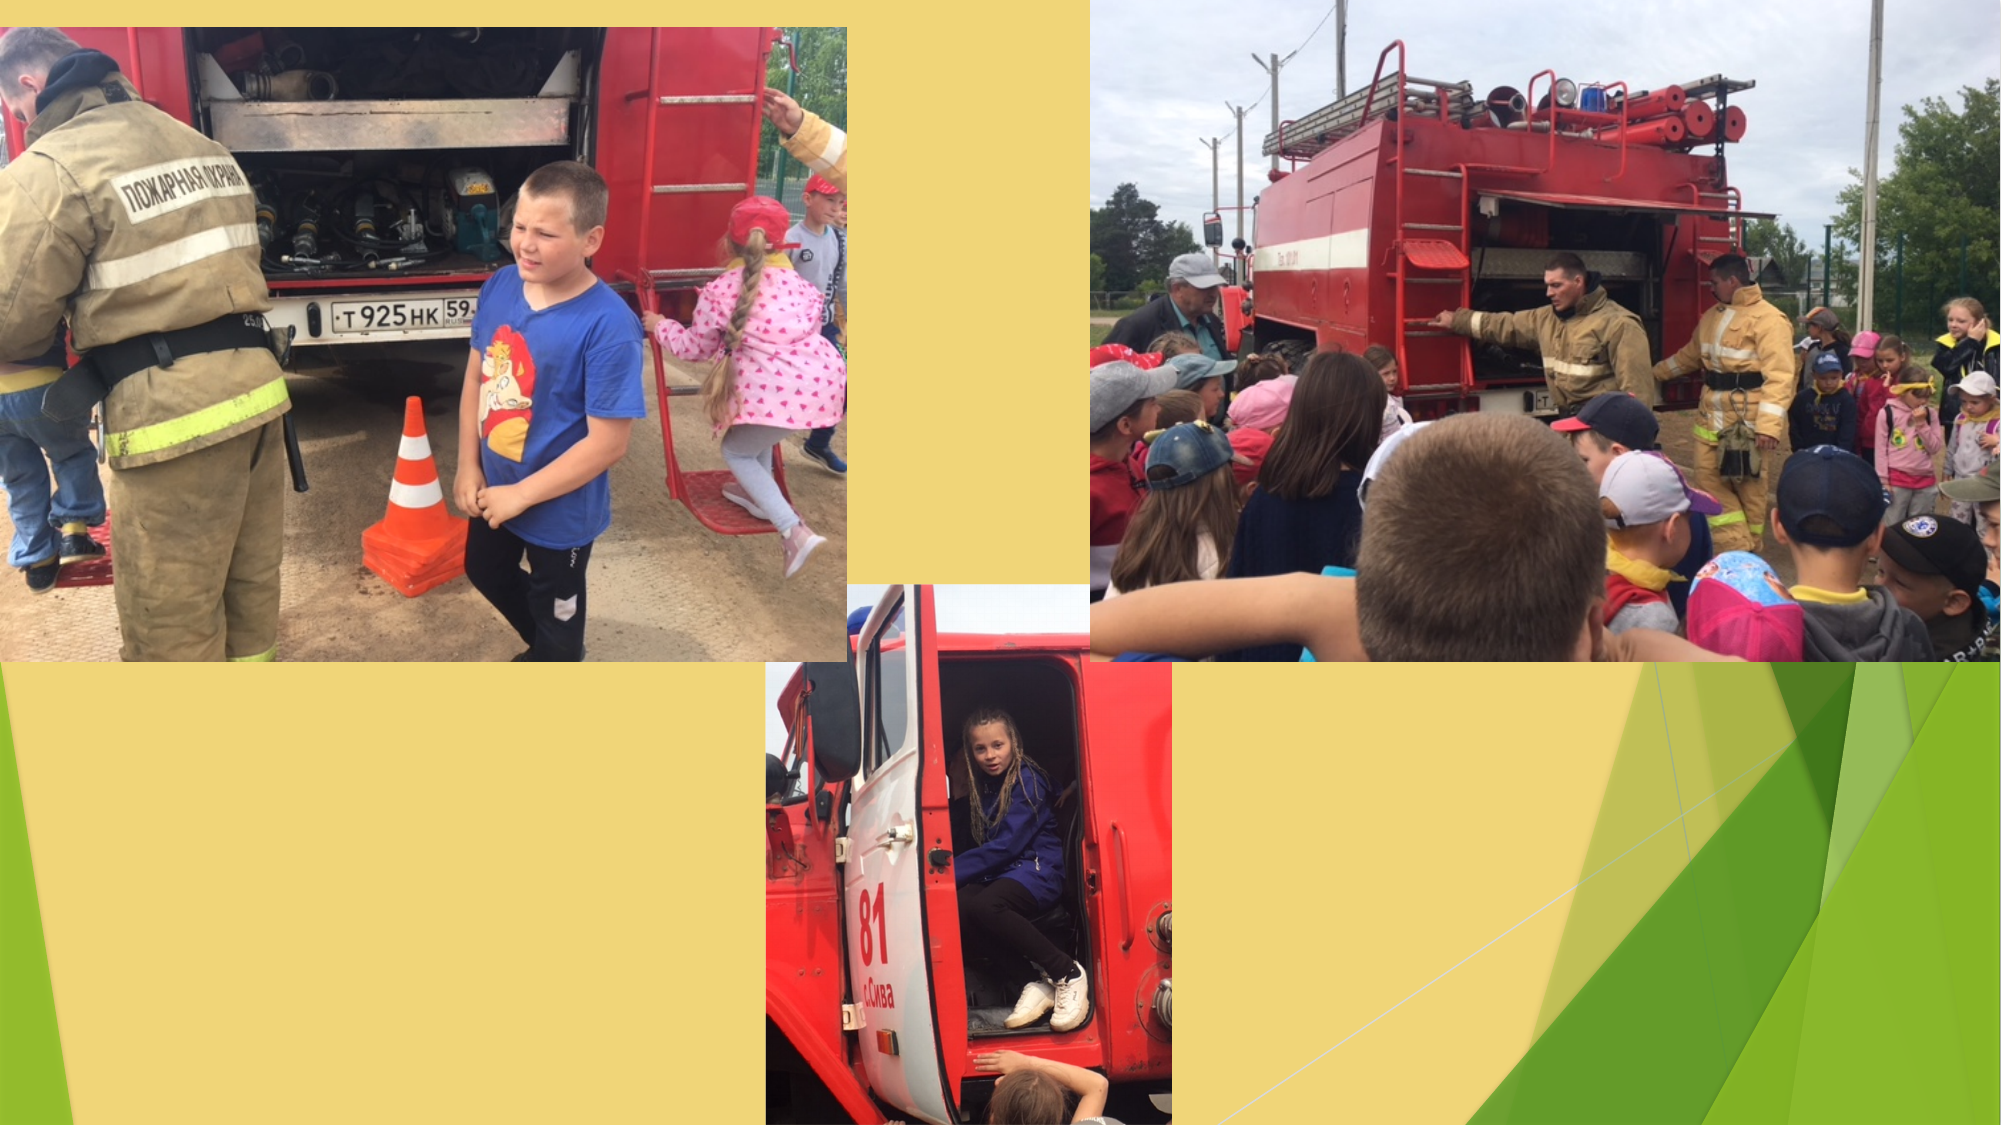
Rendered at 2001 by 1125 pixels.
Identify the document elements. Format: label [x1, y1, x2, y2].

picture [766, 1058, 1172, 1124]
list [697, 651, 1240, 1058]
picture [0, 0, 2000, 663]
